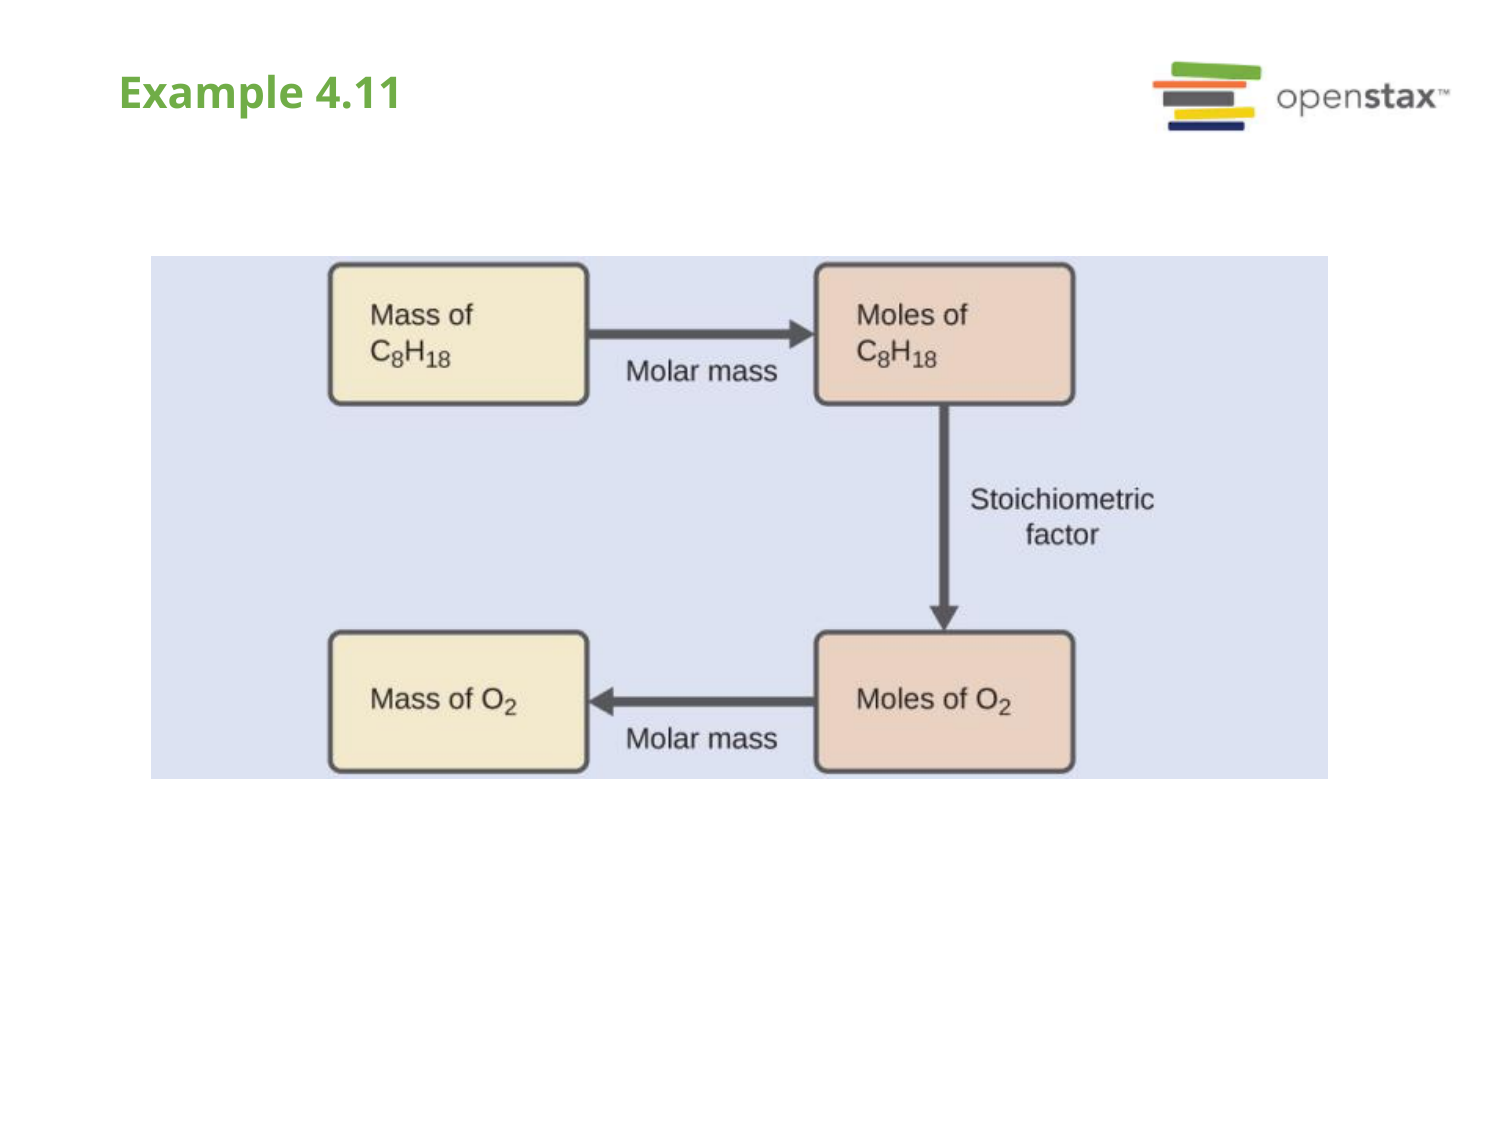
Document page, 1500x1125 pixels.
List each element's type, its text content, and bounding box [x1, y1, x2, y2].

picture [151, 256, 1329, 779]
title Example 4.11 [103, 59, 1397, 130]
picture [1151, 59, 1452, 134]
